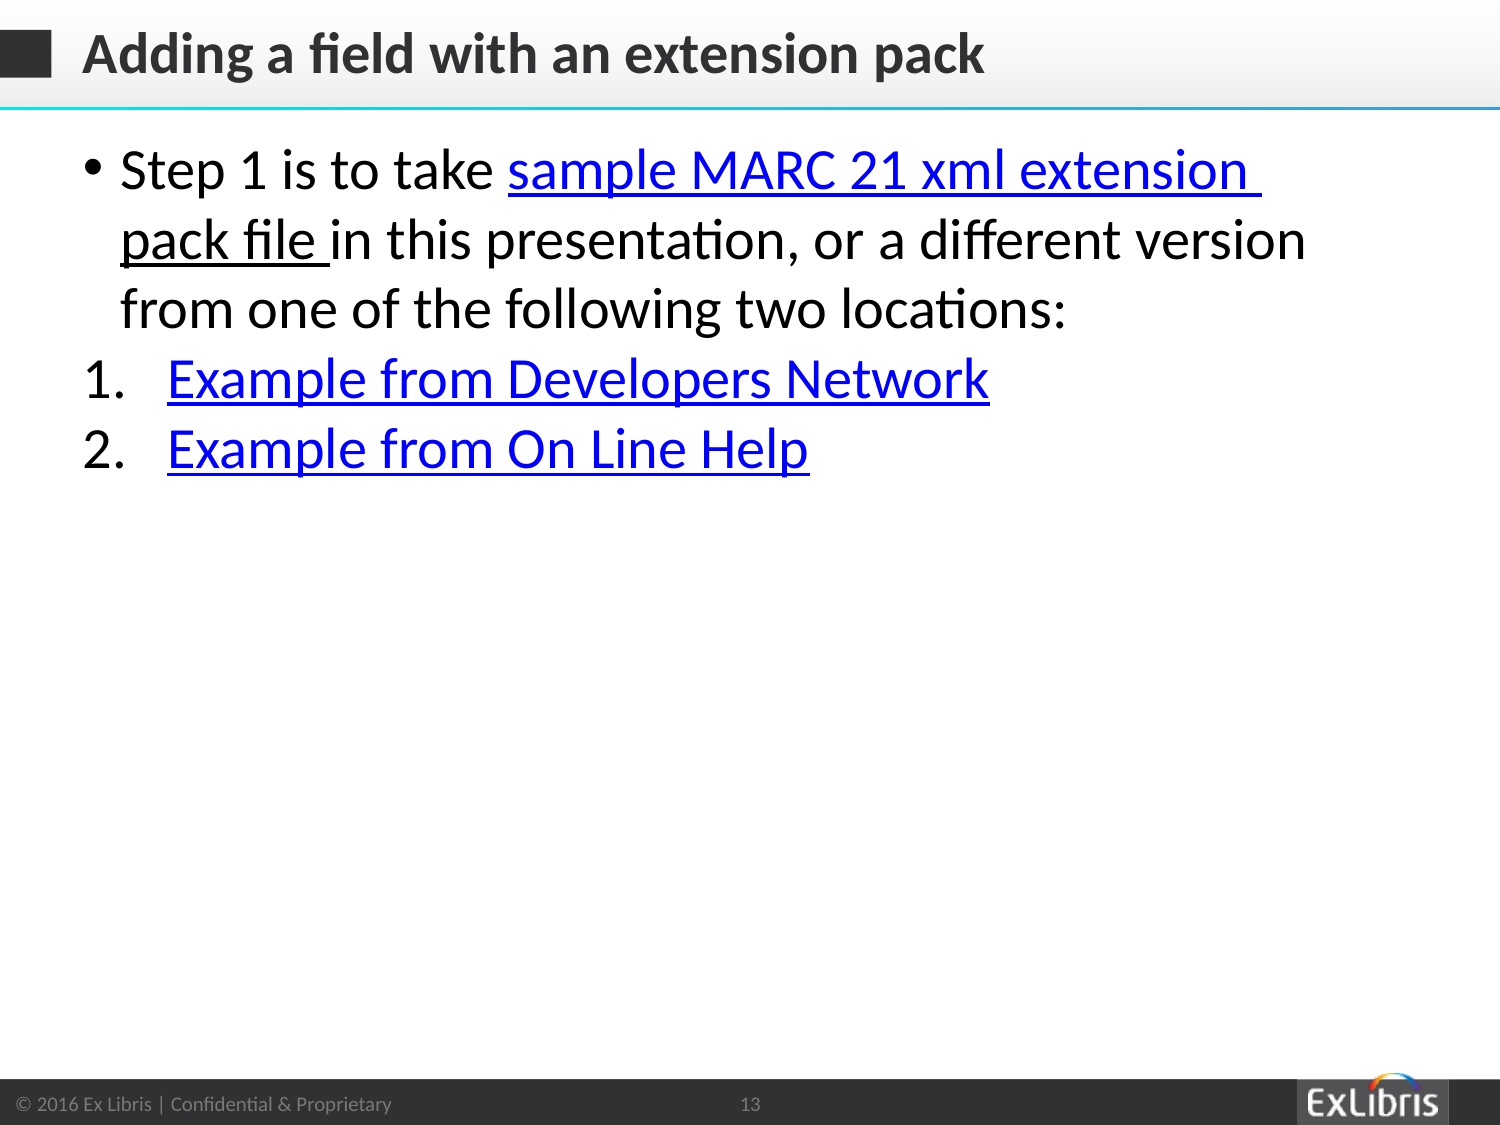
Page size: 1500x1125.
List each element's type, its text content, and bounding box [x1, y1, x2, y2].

title Adding a field with an extension pack [67, 3, 1427, 107]
slide_number 13 [662, 1073, 838, 1125]
picture [1308, 1073, 1438, 1122]
list Step 1 is to take sample MARC 21 xml extension pack file in this presentation, or a different version from one of the following two locations: Example from Developers Network Example from On Line Help [67, 123, 1427, 867]
